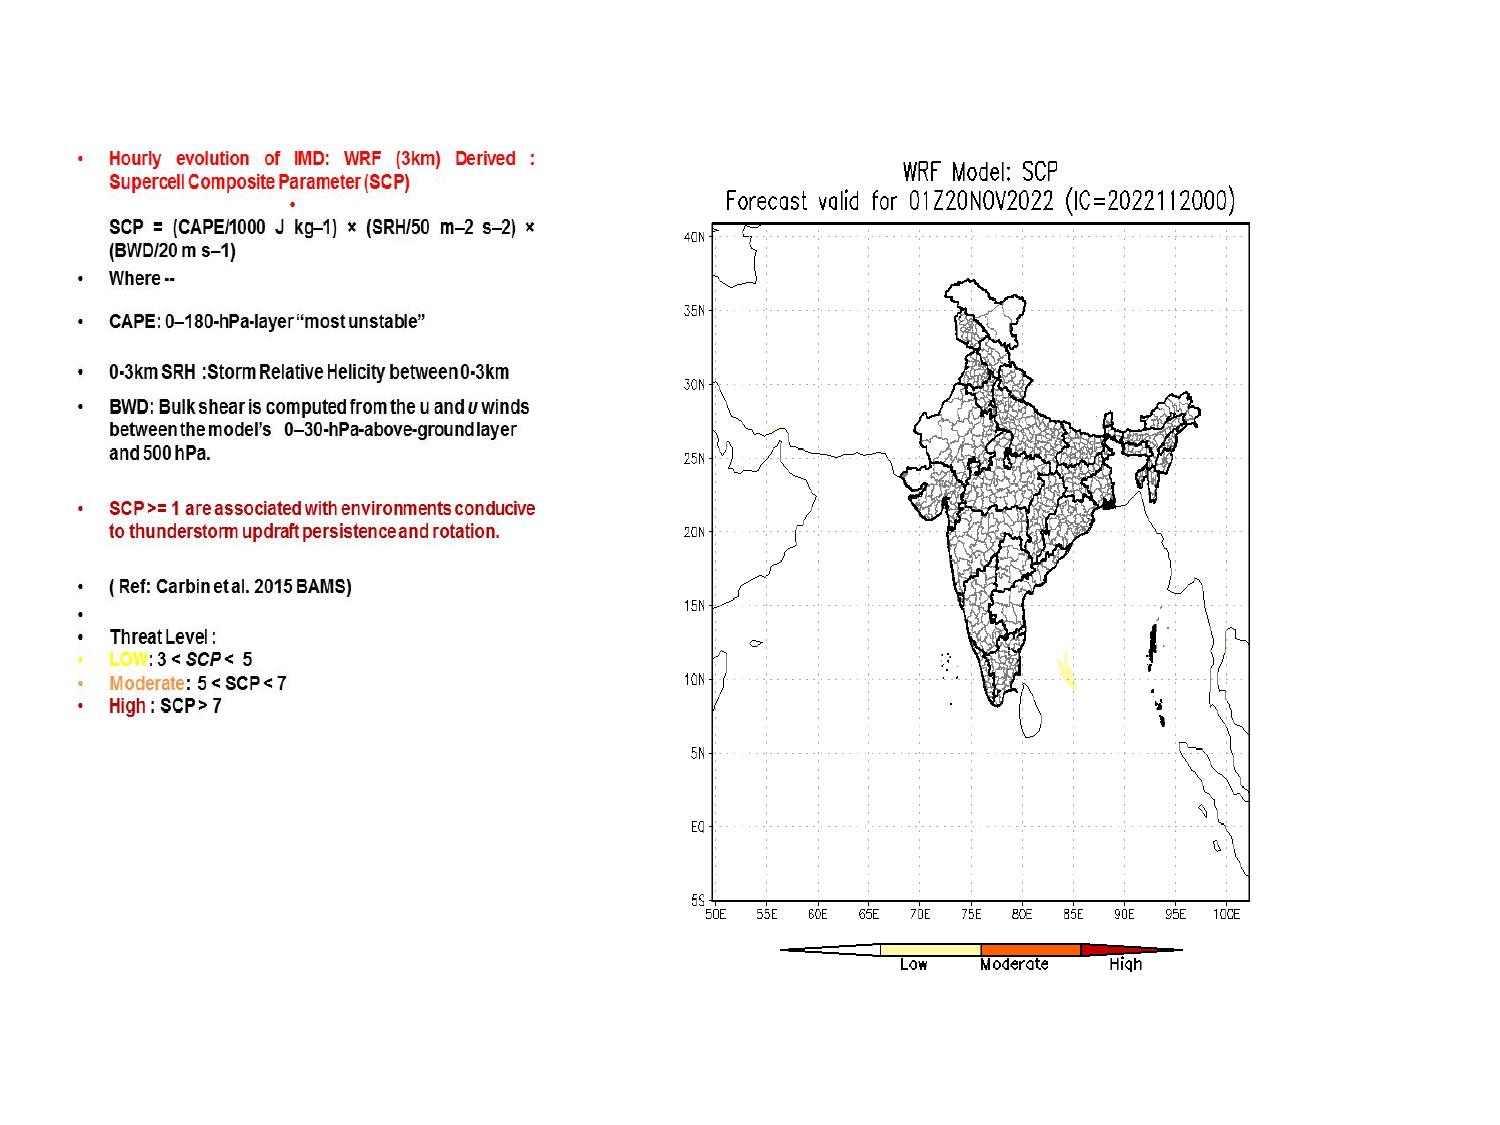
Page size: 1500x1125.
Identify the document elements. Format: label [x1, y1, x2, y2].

picture [74, 149, 1426, 976]
